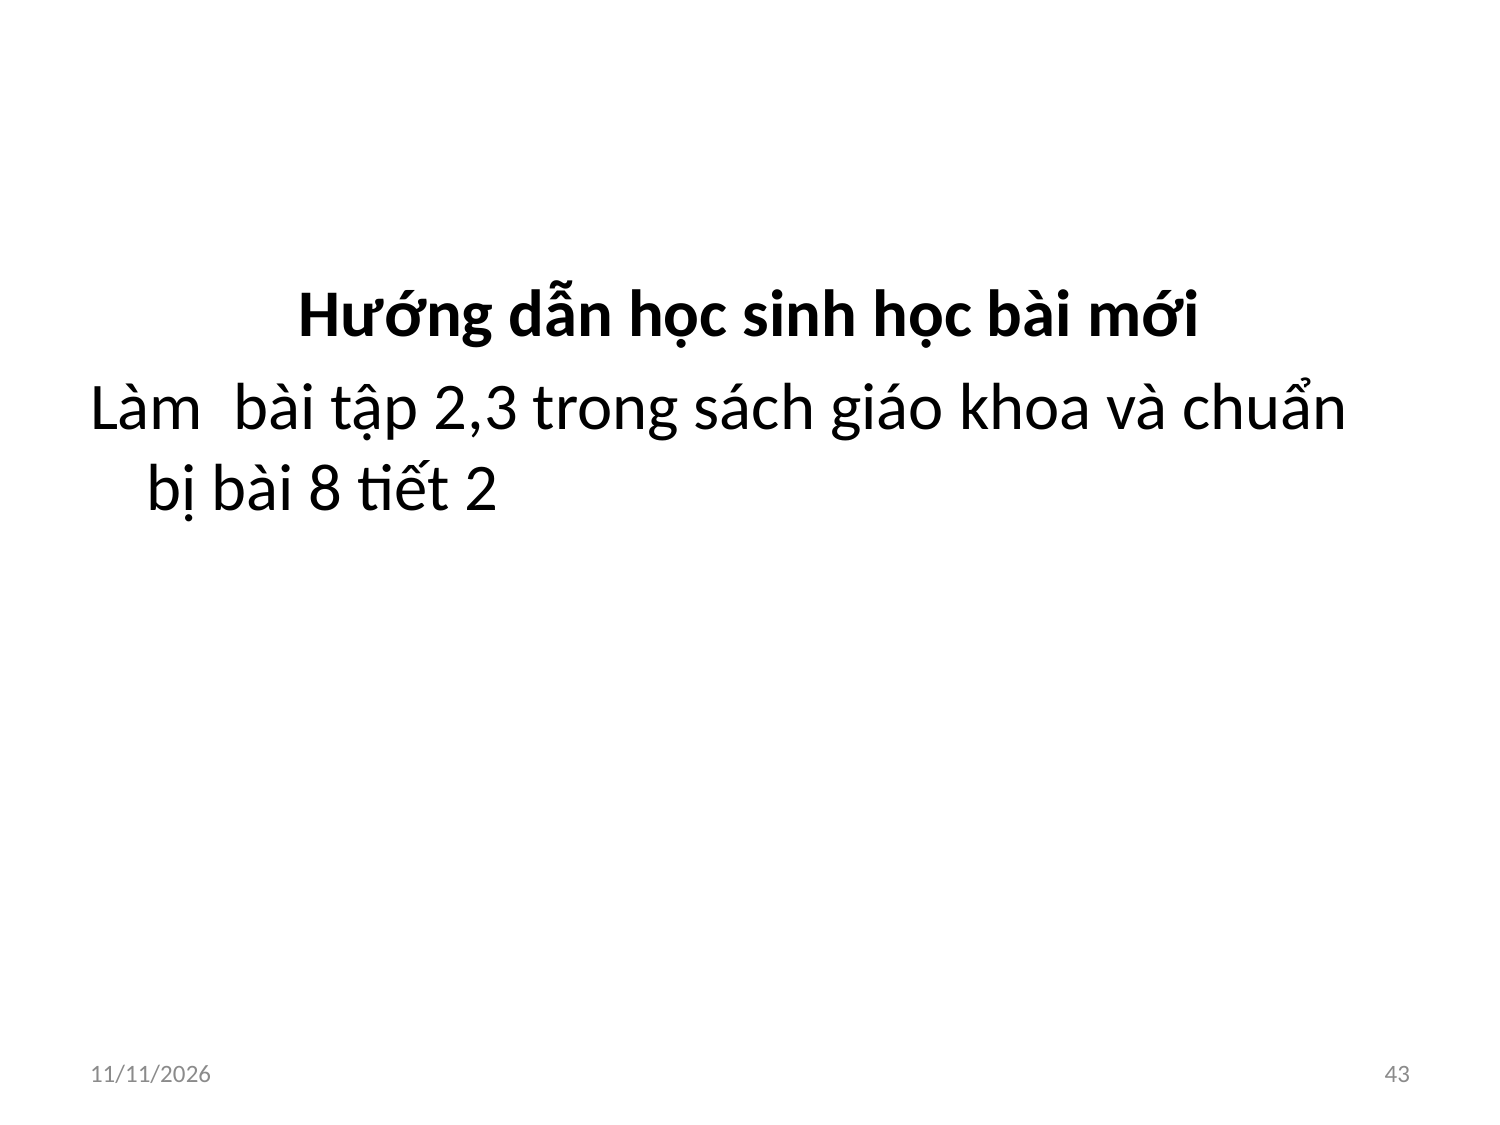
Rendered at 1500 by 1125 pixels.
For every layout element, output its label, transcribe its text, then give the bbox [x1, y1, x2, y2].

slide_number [75, 1042, 425, 1103]
slide_number 43 [1074, 1042, 1425, 1103]
list Hướng dẫn học sinh học bài mới Làm bài tập 2,3 trong sách giáo khoa và chuẩn bị bài 8 tiết 2 [75, 262, 1425, 1005]
